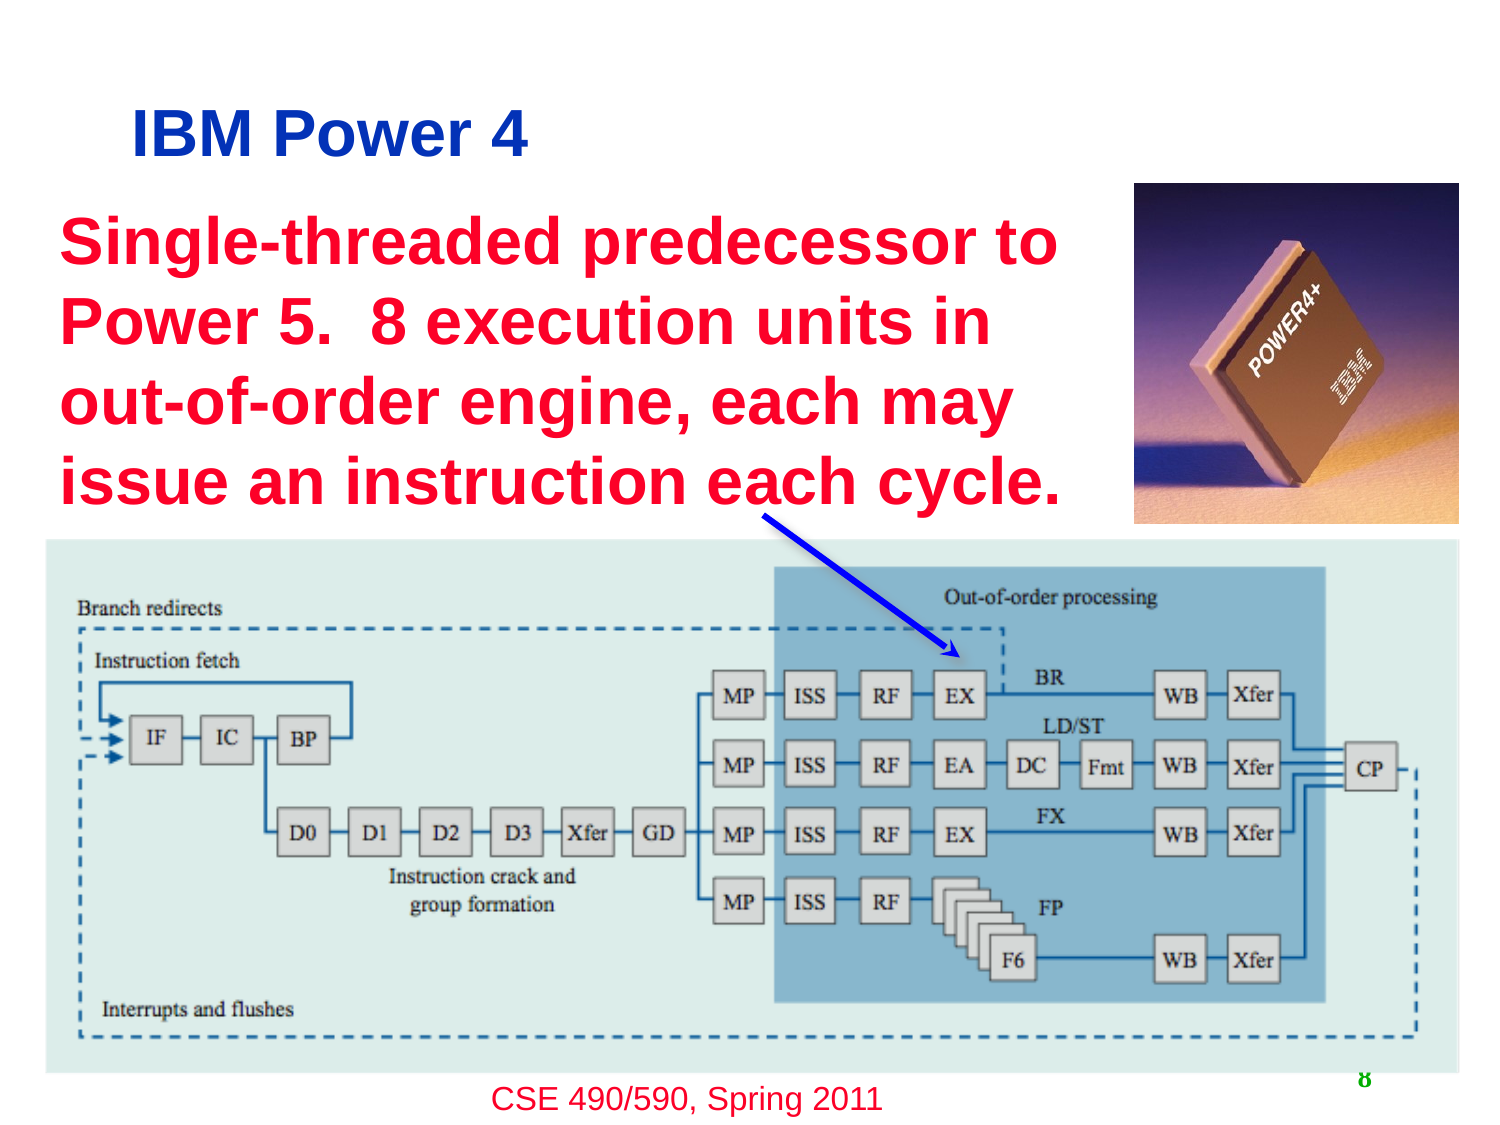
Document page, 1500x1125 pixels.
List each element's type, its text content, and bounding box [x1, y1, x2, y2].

picture [1134, 183, 1459, 524]
slide_number 8 [1074, 1083, 1388, 1101]
title IBM Power 4 [112, 74, 1463, 196]
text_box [59, 197, 1105, 658]
picture [44, 539, 1463, 1076]
